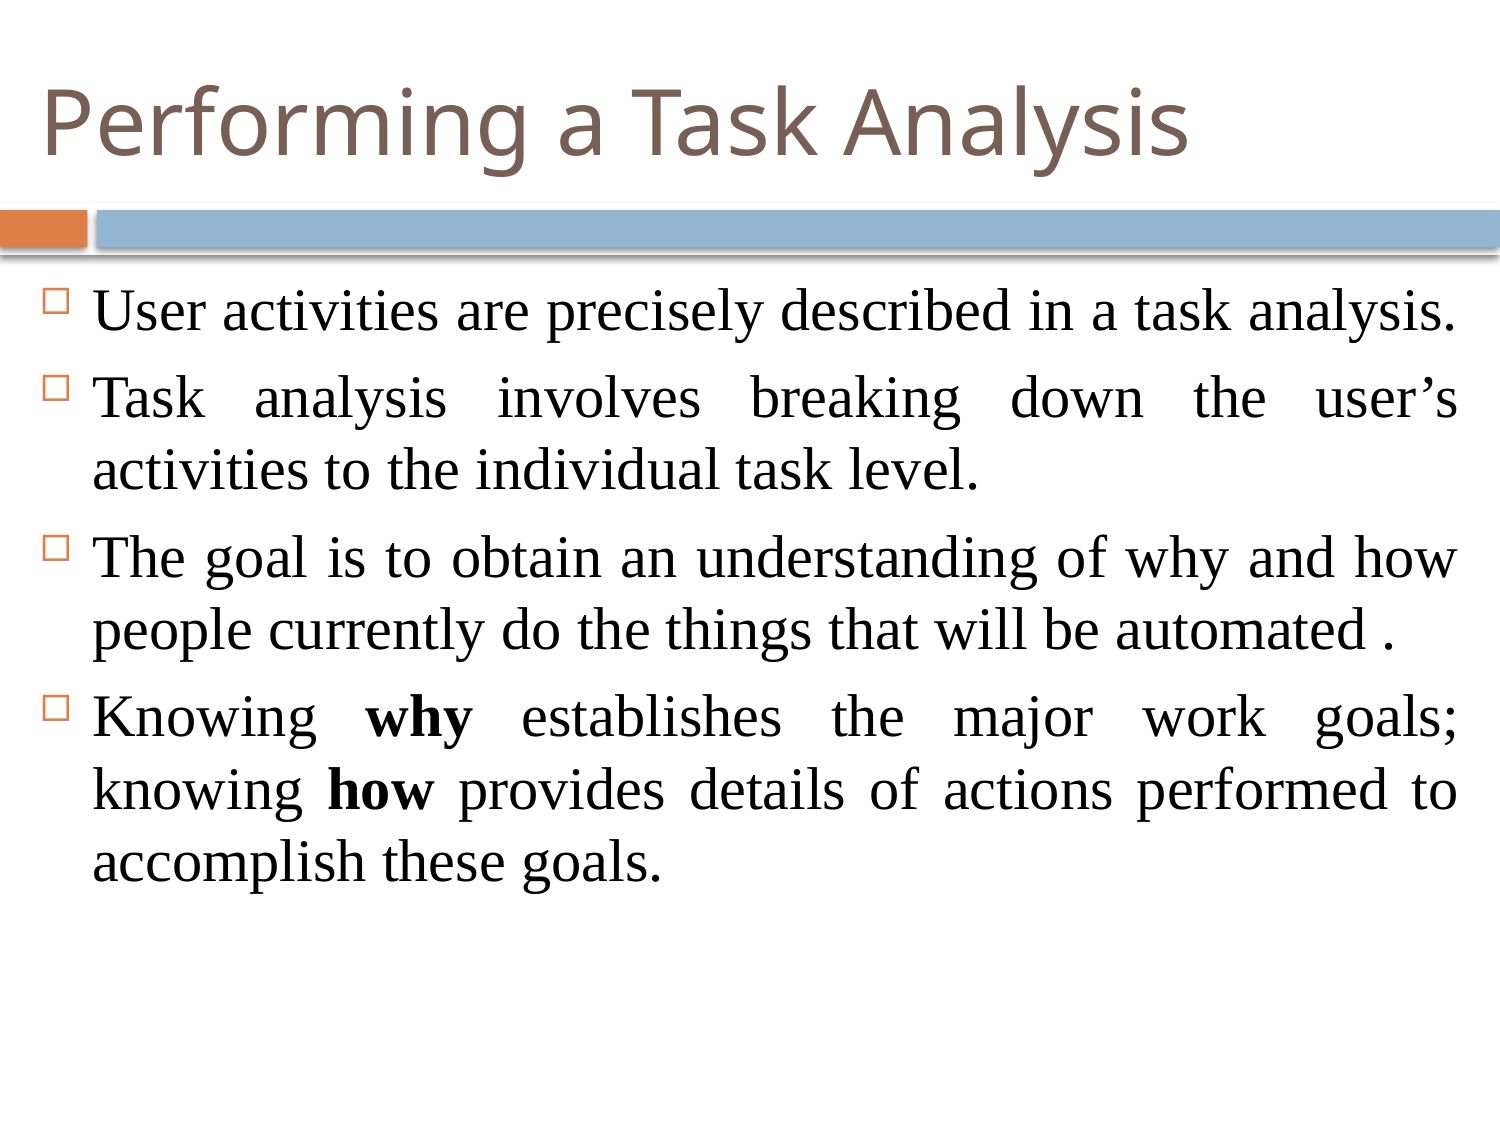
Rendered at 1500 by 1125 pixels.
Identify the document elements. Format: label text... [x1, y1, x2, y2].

title Performing a Task Analysis [24, 37, 1475, 200]
list User activities are precisely described in a task analysis. Task analysis involves breaking down the user’s activities to the individual task level. The goal is to obtain an understanding of why and how people currently do the things that will be automated . Knowing why establishes the major work goals; knowing how provides details of actions performed to accomplish these goals. [24, 262, 1475, 1100]
